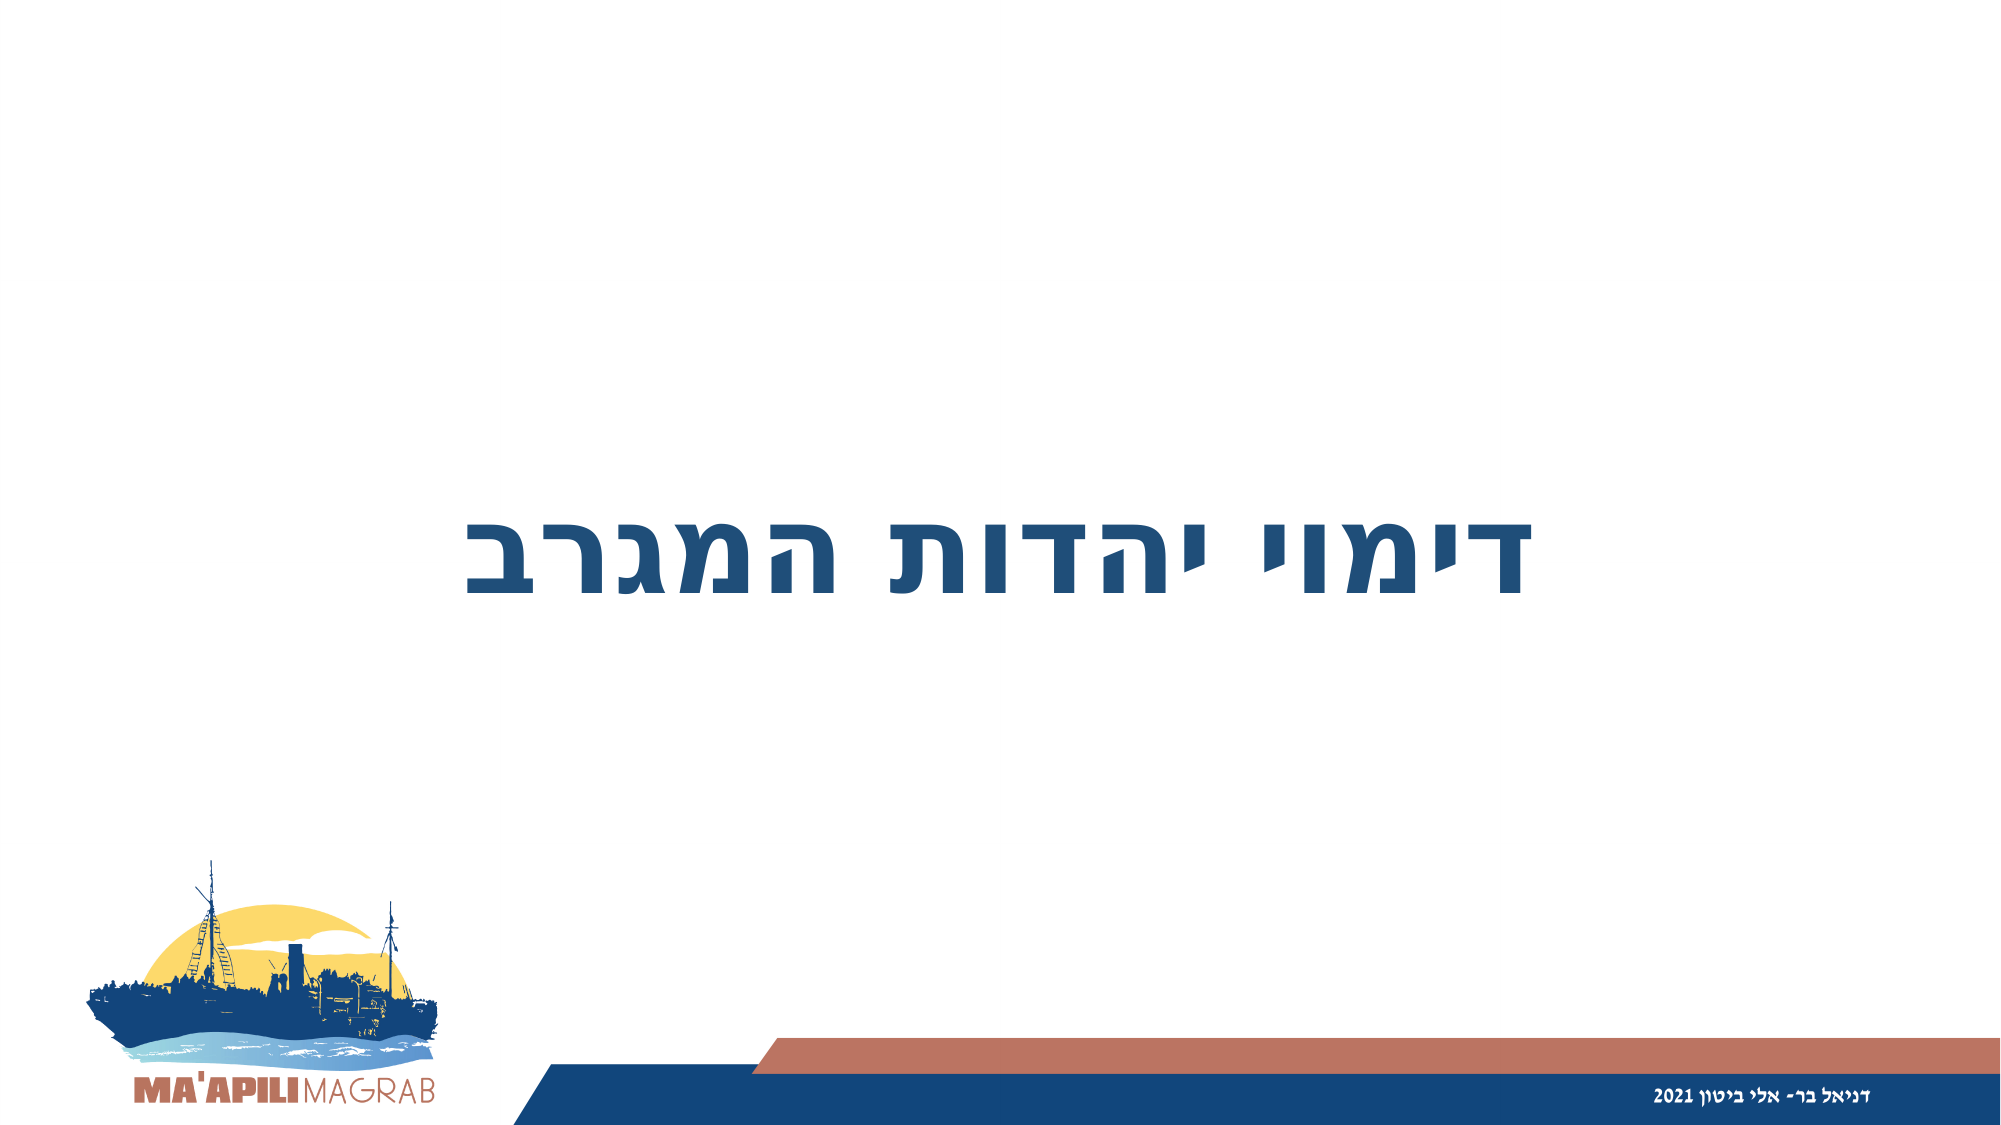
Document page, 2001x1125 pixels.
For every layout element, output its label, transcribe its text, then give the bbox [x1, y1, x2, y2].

text_box דימוי יהדות המגרב [249, 477, 1750, 648]
picture [0, 0, 2001, 1125]
